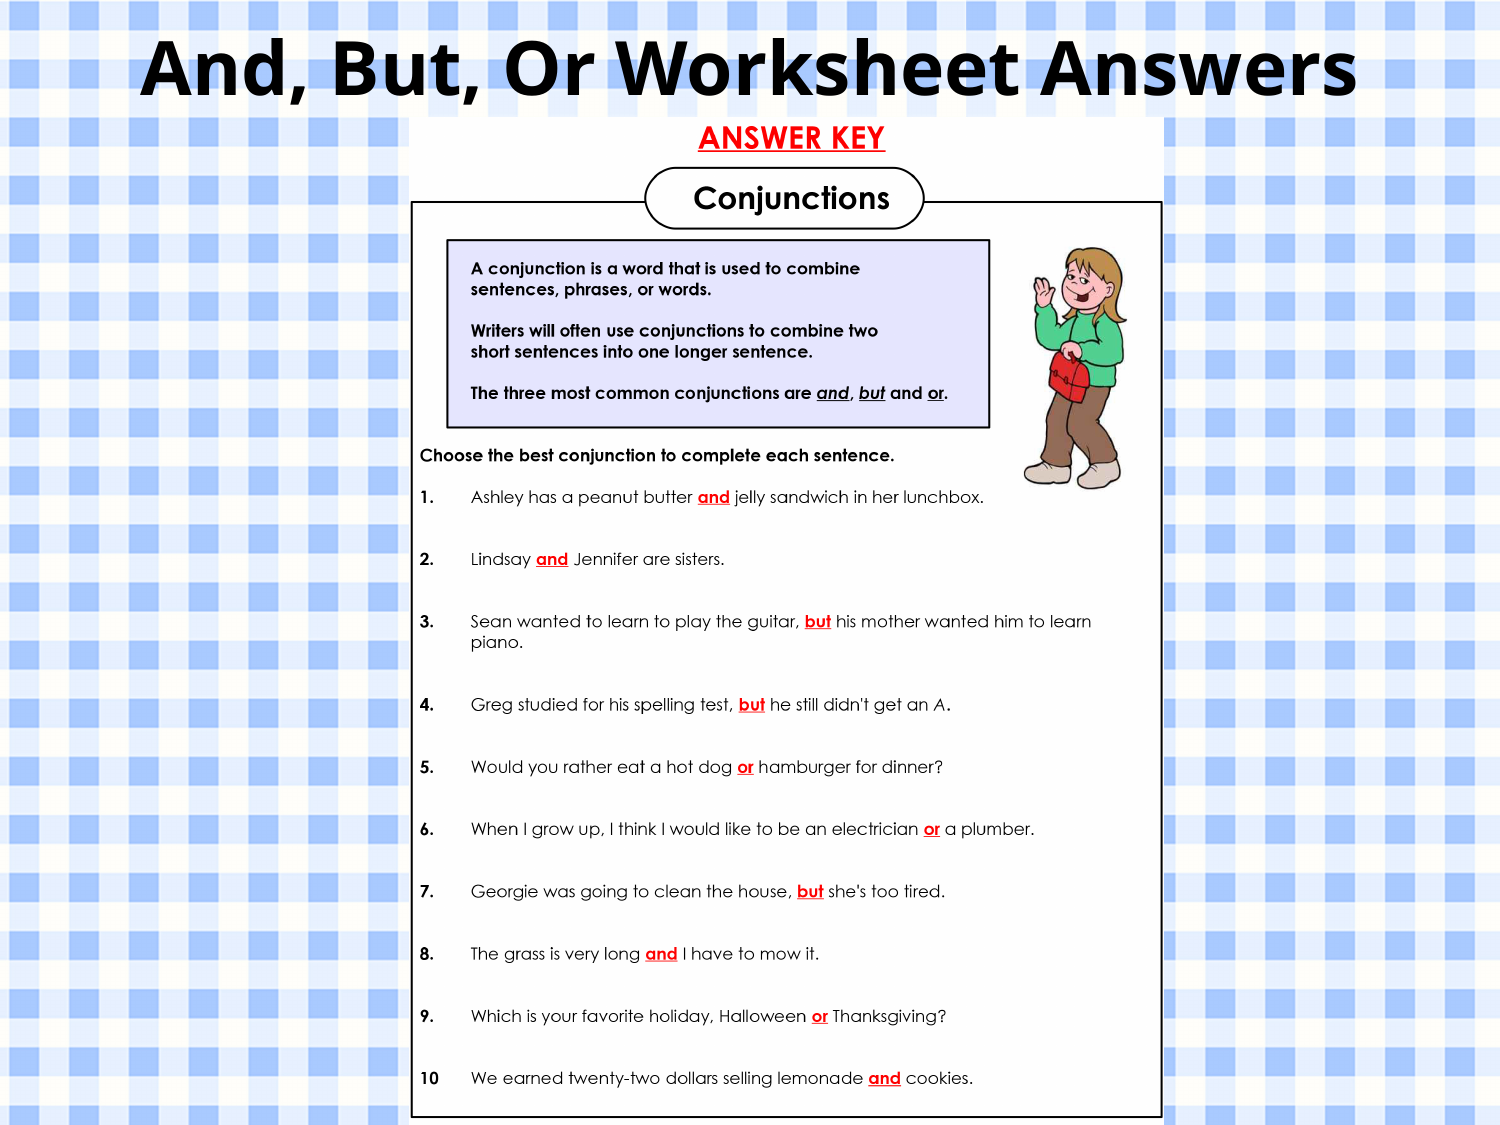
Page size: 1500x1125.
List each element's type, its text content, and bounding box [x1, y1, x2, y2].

title And, But, Or Worksheet Answers [75, 0, 1425, 159]
picture [0, 0, 1500, 1125]
